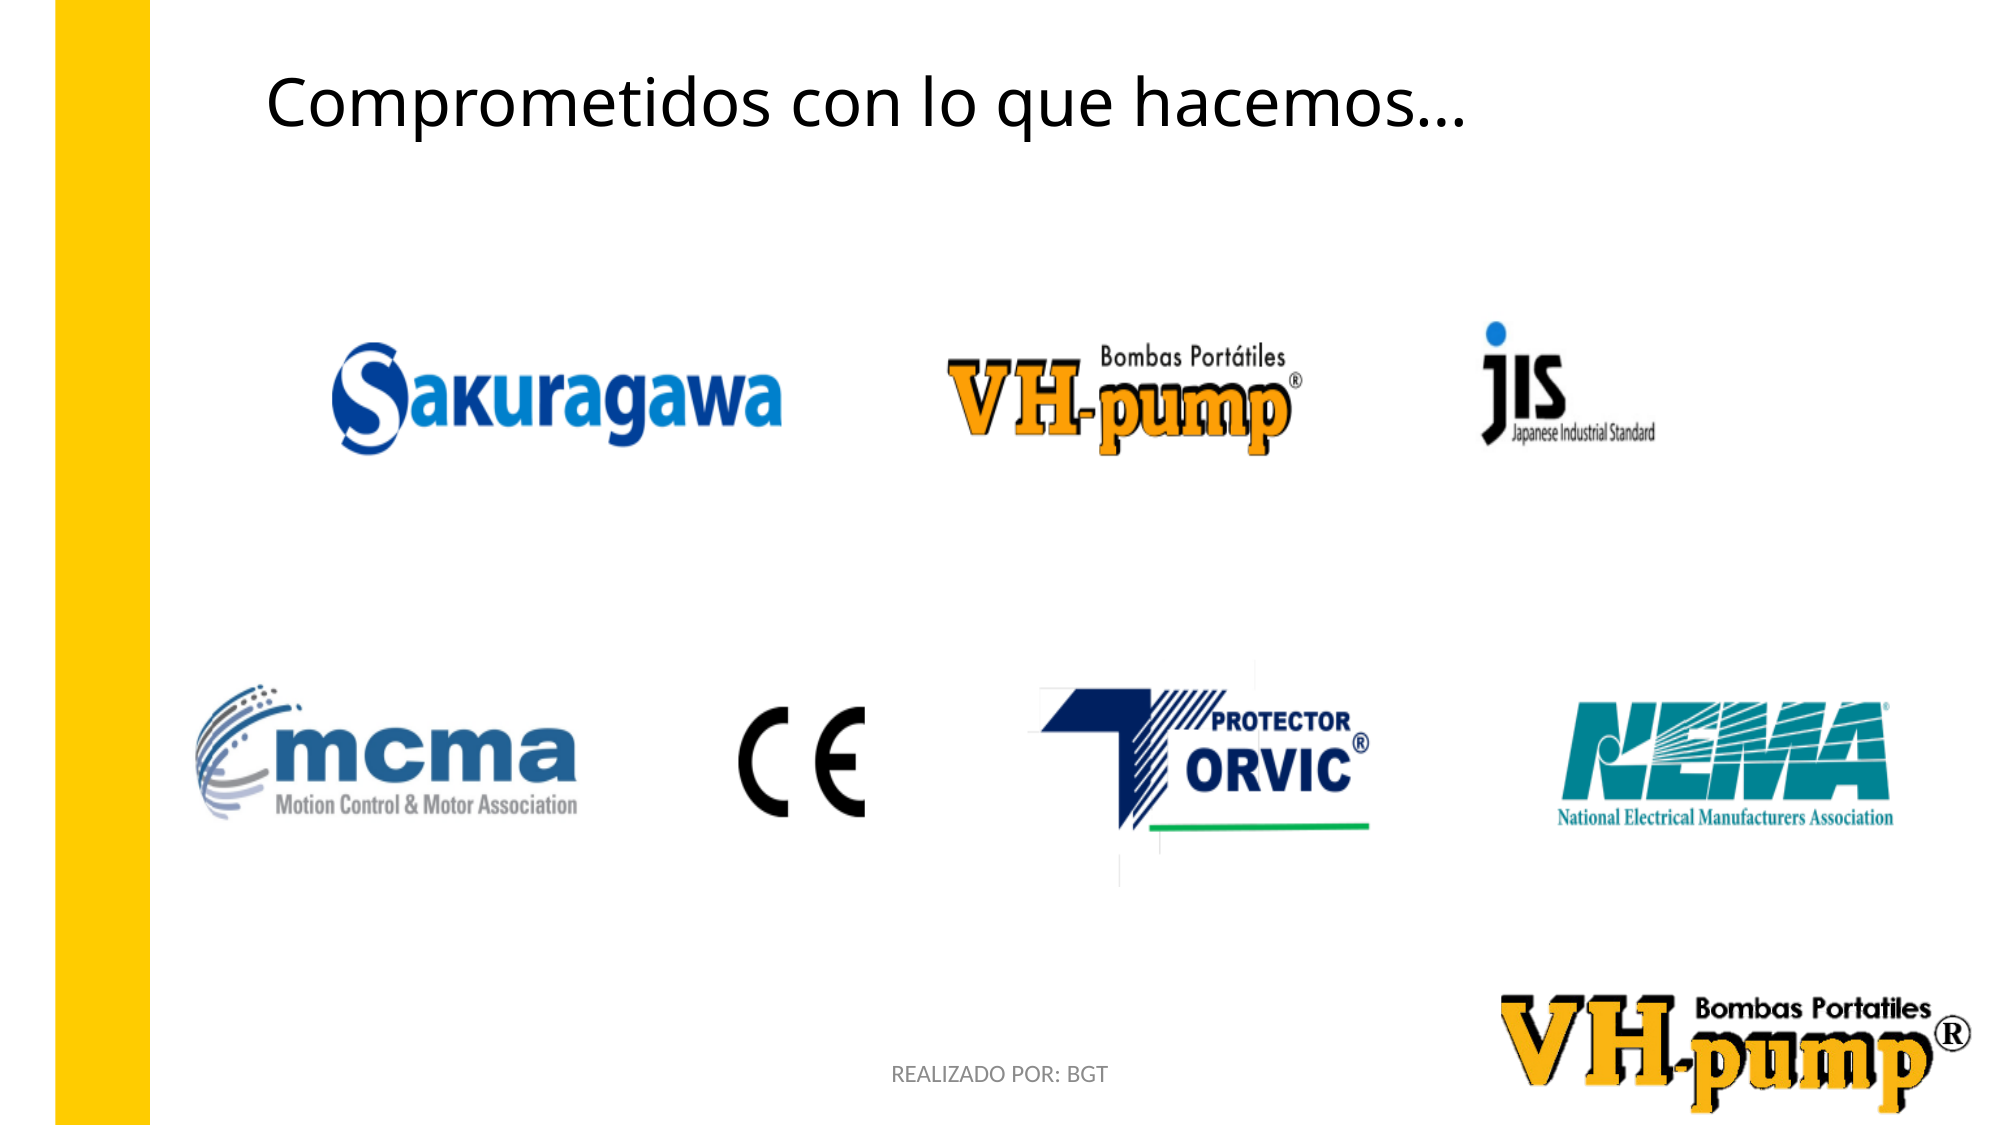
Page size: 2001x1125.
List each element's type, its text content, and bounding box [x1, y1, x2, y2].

text_box [54, 0, 151, 1125]
footer REALIZADO POR: BGT [662, 1042, 1338, 1103]
picture [1488, 975, 1983, 1121]
picture [192, 306, 1923, 887]
title Comprometidos con lo que hacemos… [250, 52, 1866, 159]
